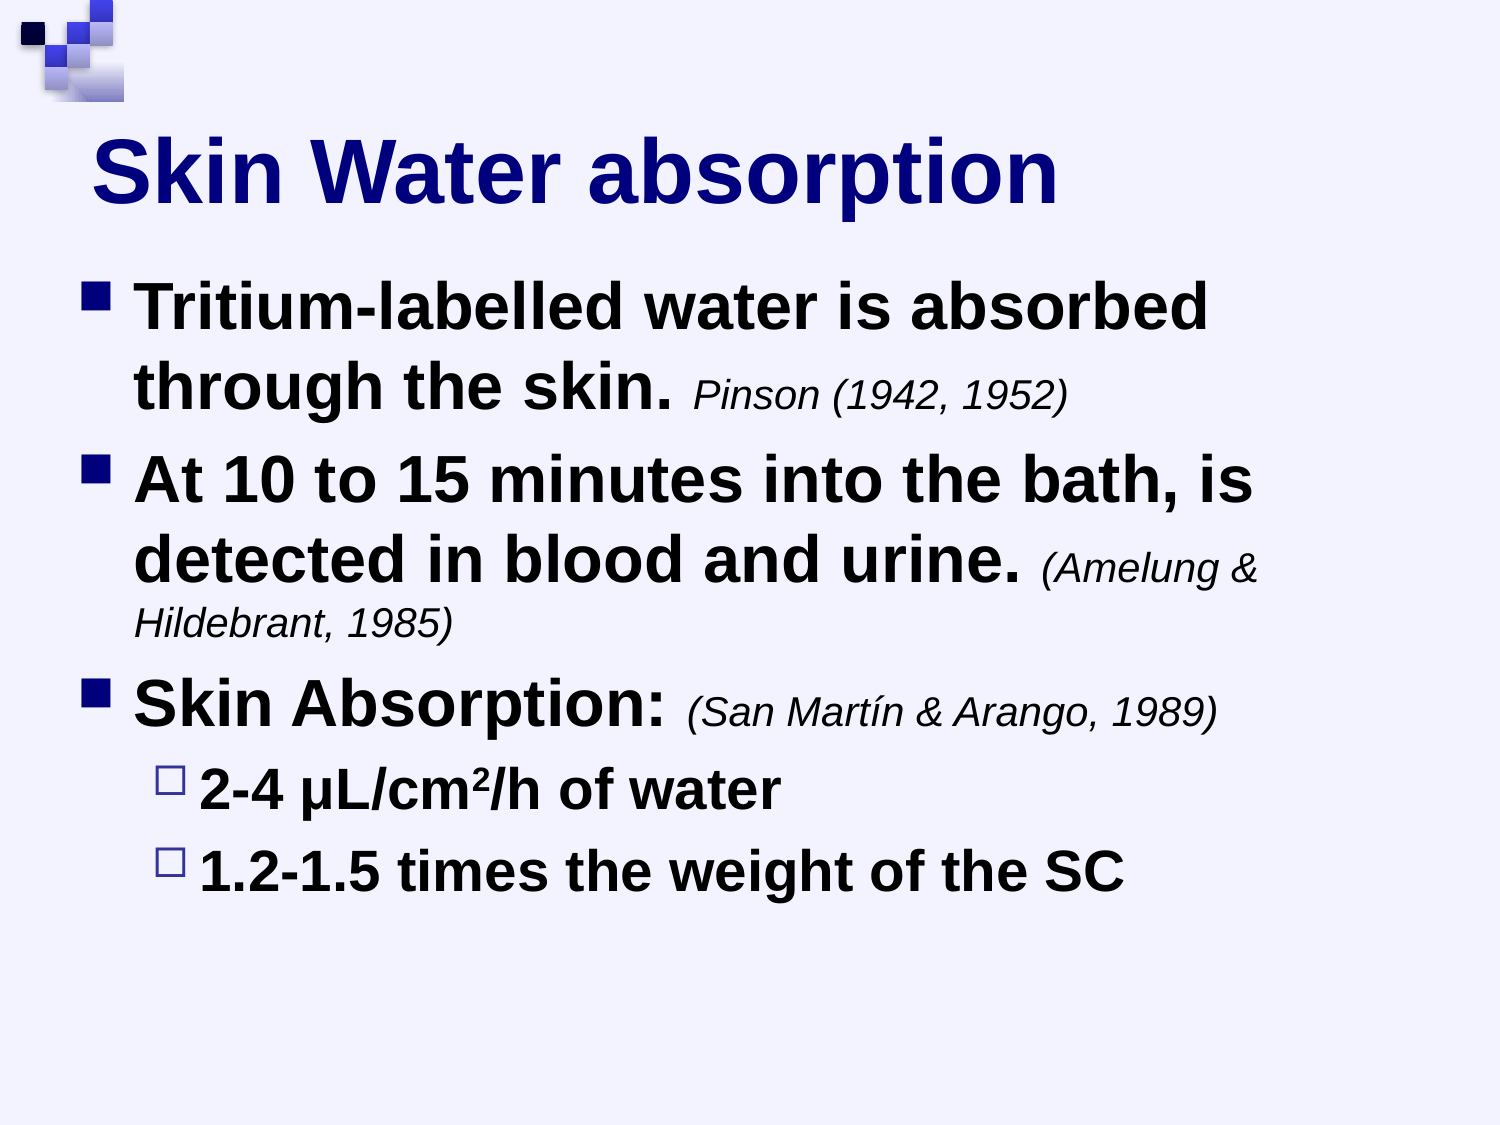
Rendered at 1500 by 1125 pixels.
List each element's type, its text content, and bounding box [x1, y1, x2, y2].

list Tritium-labelled water is absorbed through the skin. Pinson (1942, 1952) At 10 to 15 minutes into the bath, is detected in blood and urine. (Amelung & Hildebrant, 1985) Skin Absorption: (San Martín & Arango, 1989) 2-4 μL/cm2/h of water 1.2-1.5 times the weight of the SC [62, 255, 1471, 1073]
title Skin Water absorption [76, 54, 1489, 280]
